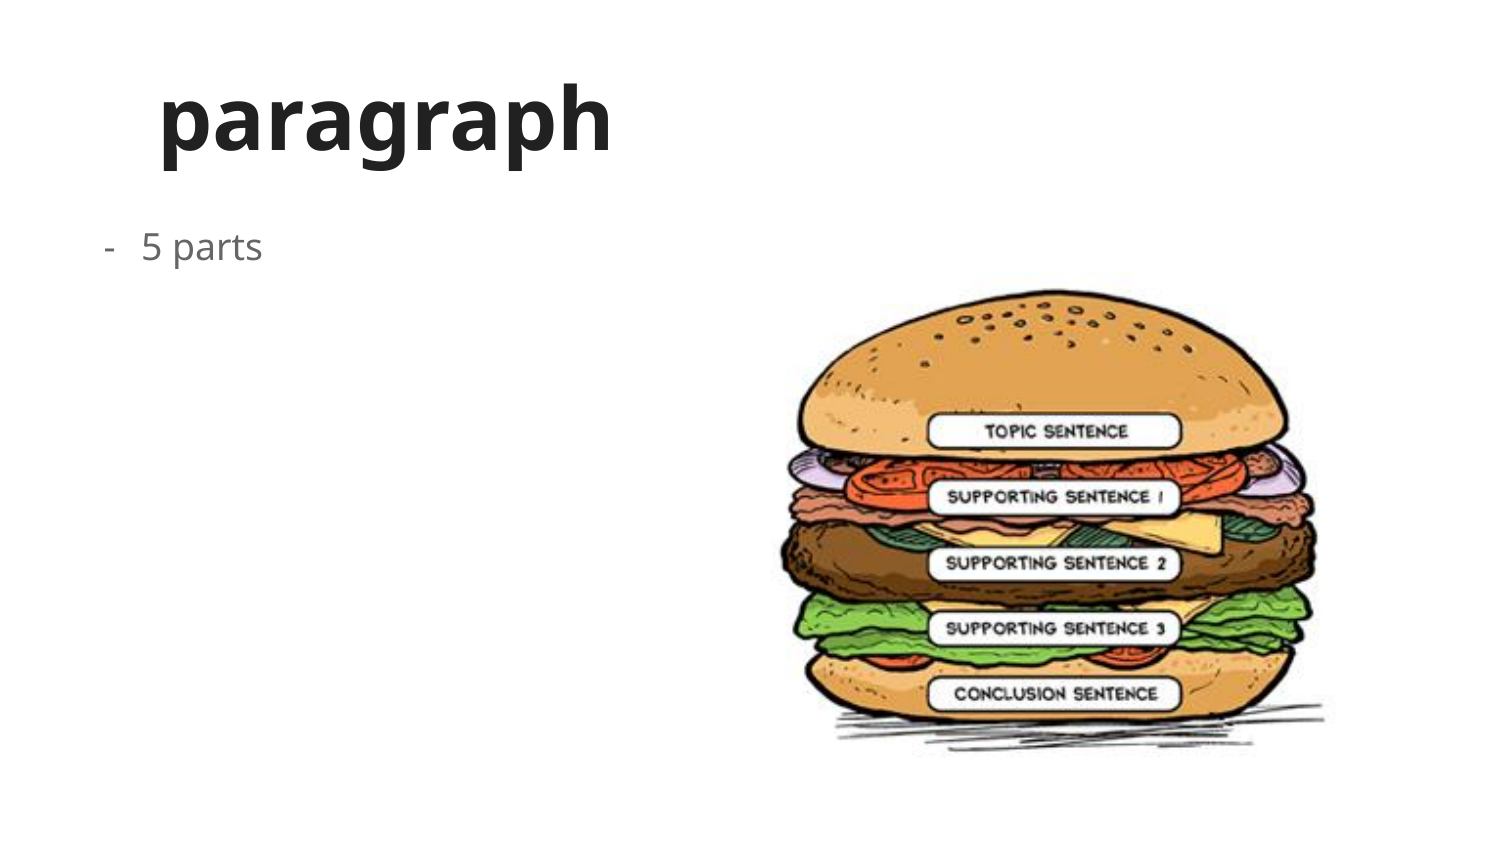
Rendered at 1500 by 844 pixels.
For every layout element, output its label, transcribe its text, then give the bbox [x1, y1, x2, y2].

title paragraph [51, 48, 1449, 180]
picture [756, 242, 1343, 829]
list 5 parts [51, 201, 1449, 750]
